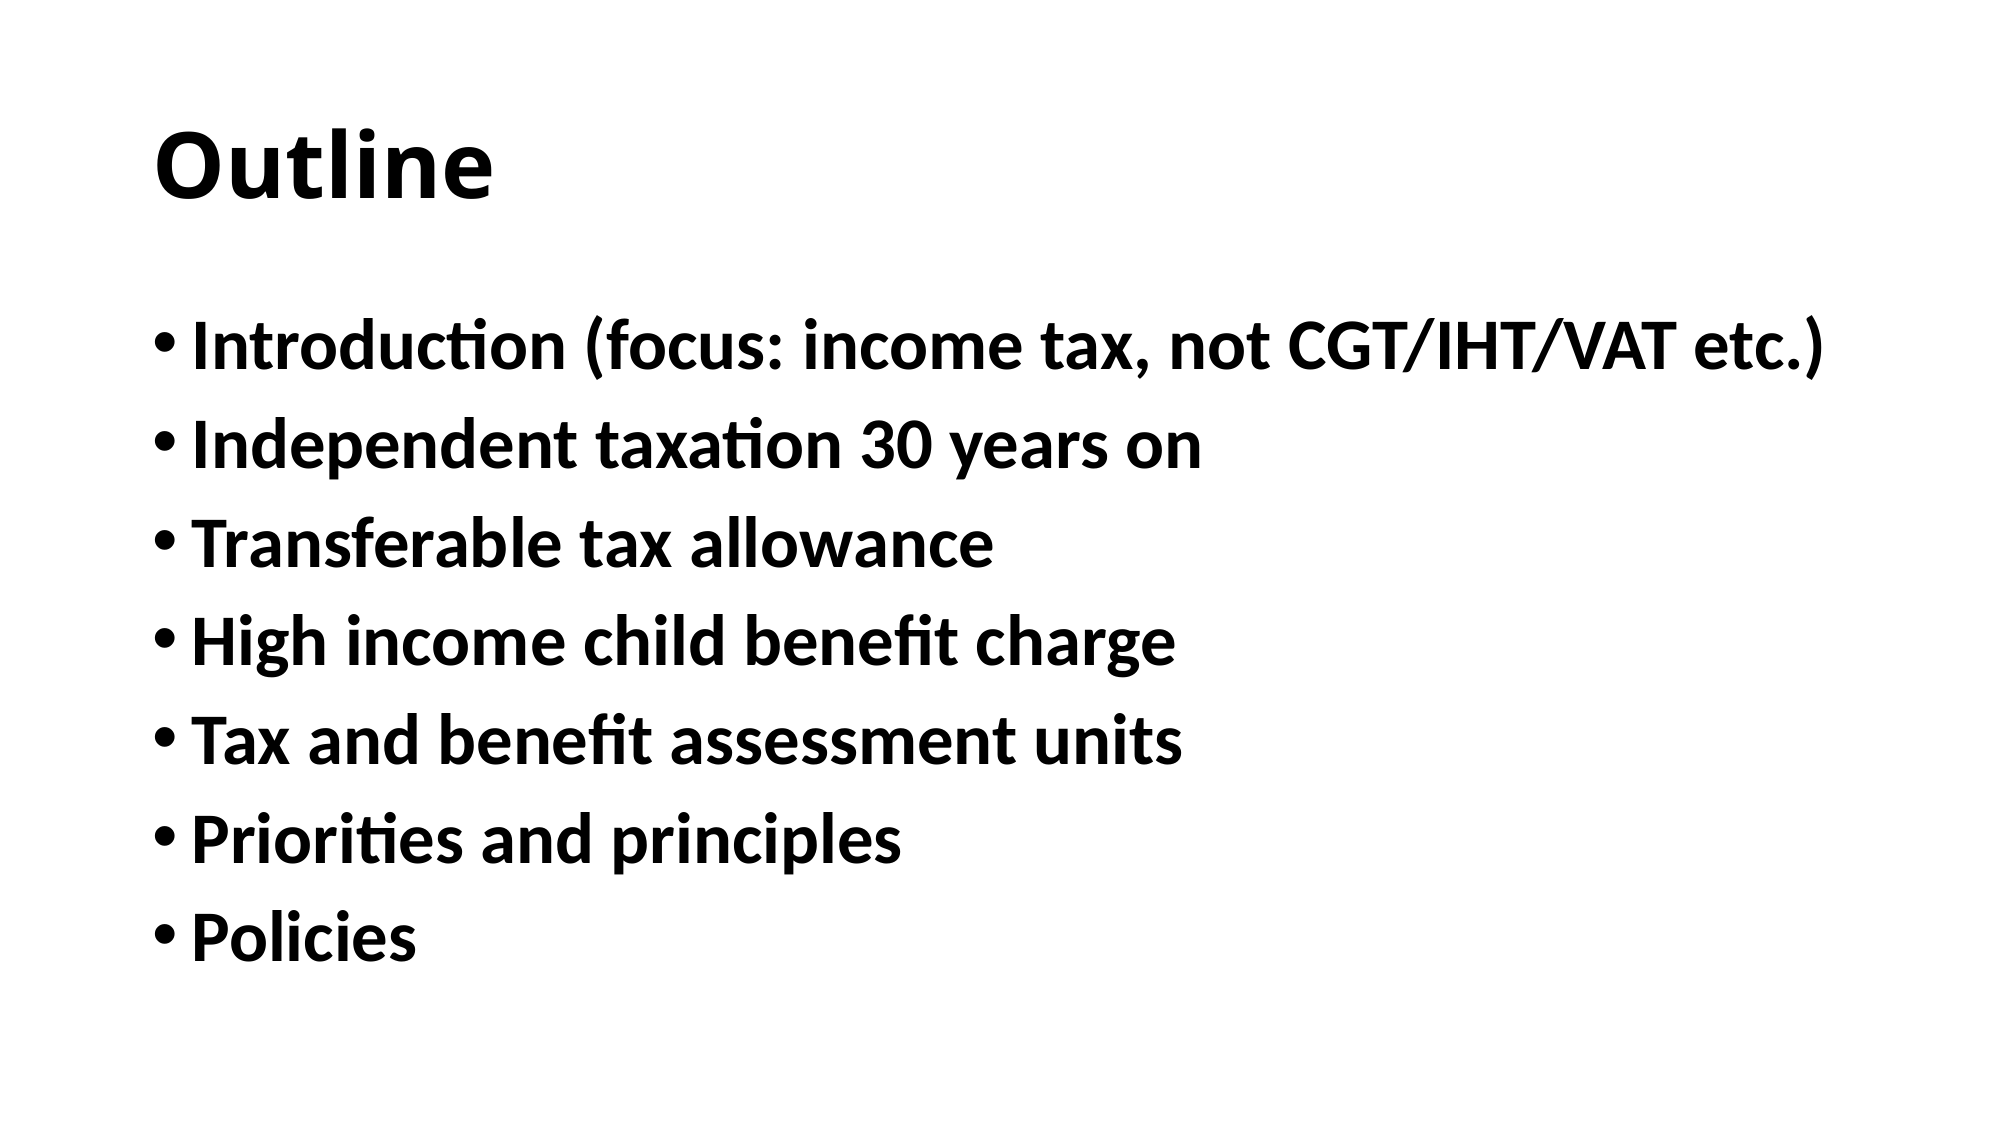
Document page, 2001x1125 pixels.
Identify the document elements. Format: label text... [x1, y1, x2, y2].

list Introduction (focus: income tax, not CGT/IHT/VAT etc.) Independent taxation 30 years on Transferable tax allowance High income child benefit charge Tax and benefit assessment units Priorities and principles Policies [137, 299, 1863, 1014]
title Outline [137, 59, 1863, 278]
